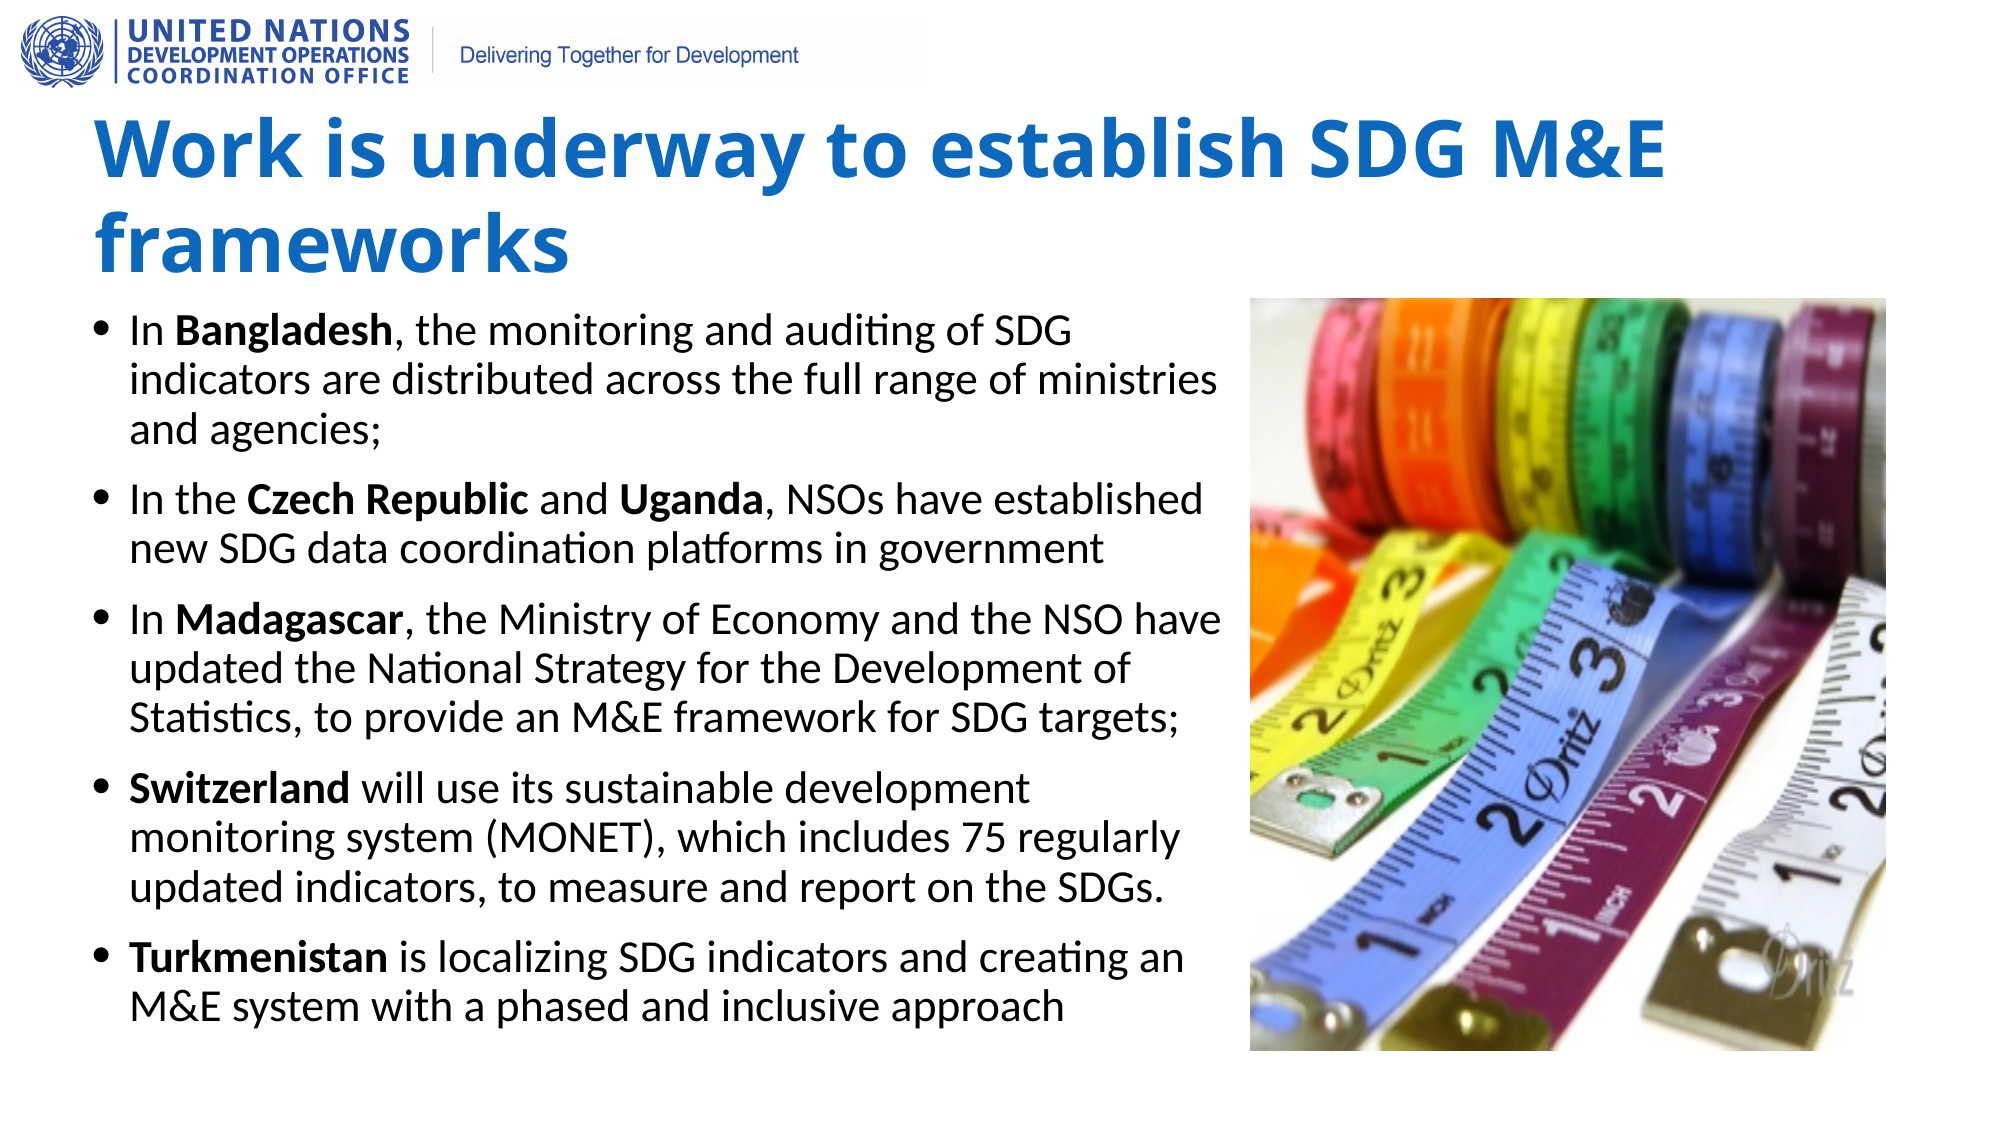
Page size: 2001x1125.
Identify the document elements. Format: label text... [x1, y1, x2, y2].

picture [1249, 298, 1886, 1051]
list In Bangladesh, the monitoring and auditing of SDG indicators are distributed across the full range of ministries and agencies; In the Czech Republic and Uganda, NSOs have established new SDG data coordination platforms in government In Madagascar, the Ministry of Economy and the NSO have updated the National Strategy for the Development of Statistics, to provide an M&E framework for SDG targets; Switzerland will use its sustainable development monitoring system (MONET), which includes 75 regularly updated indicators, to measure and report on the SDGs. Turkmenistan is localizing SDG indicators and creating an M&E system with a phased and inclusive approach [76, 298, 1249, 1051]
title Work is underway to establish SDG M&E frameworks [76, 116, 1802, 270]
picture [21, 16, 922, 88]
